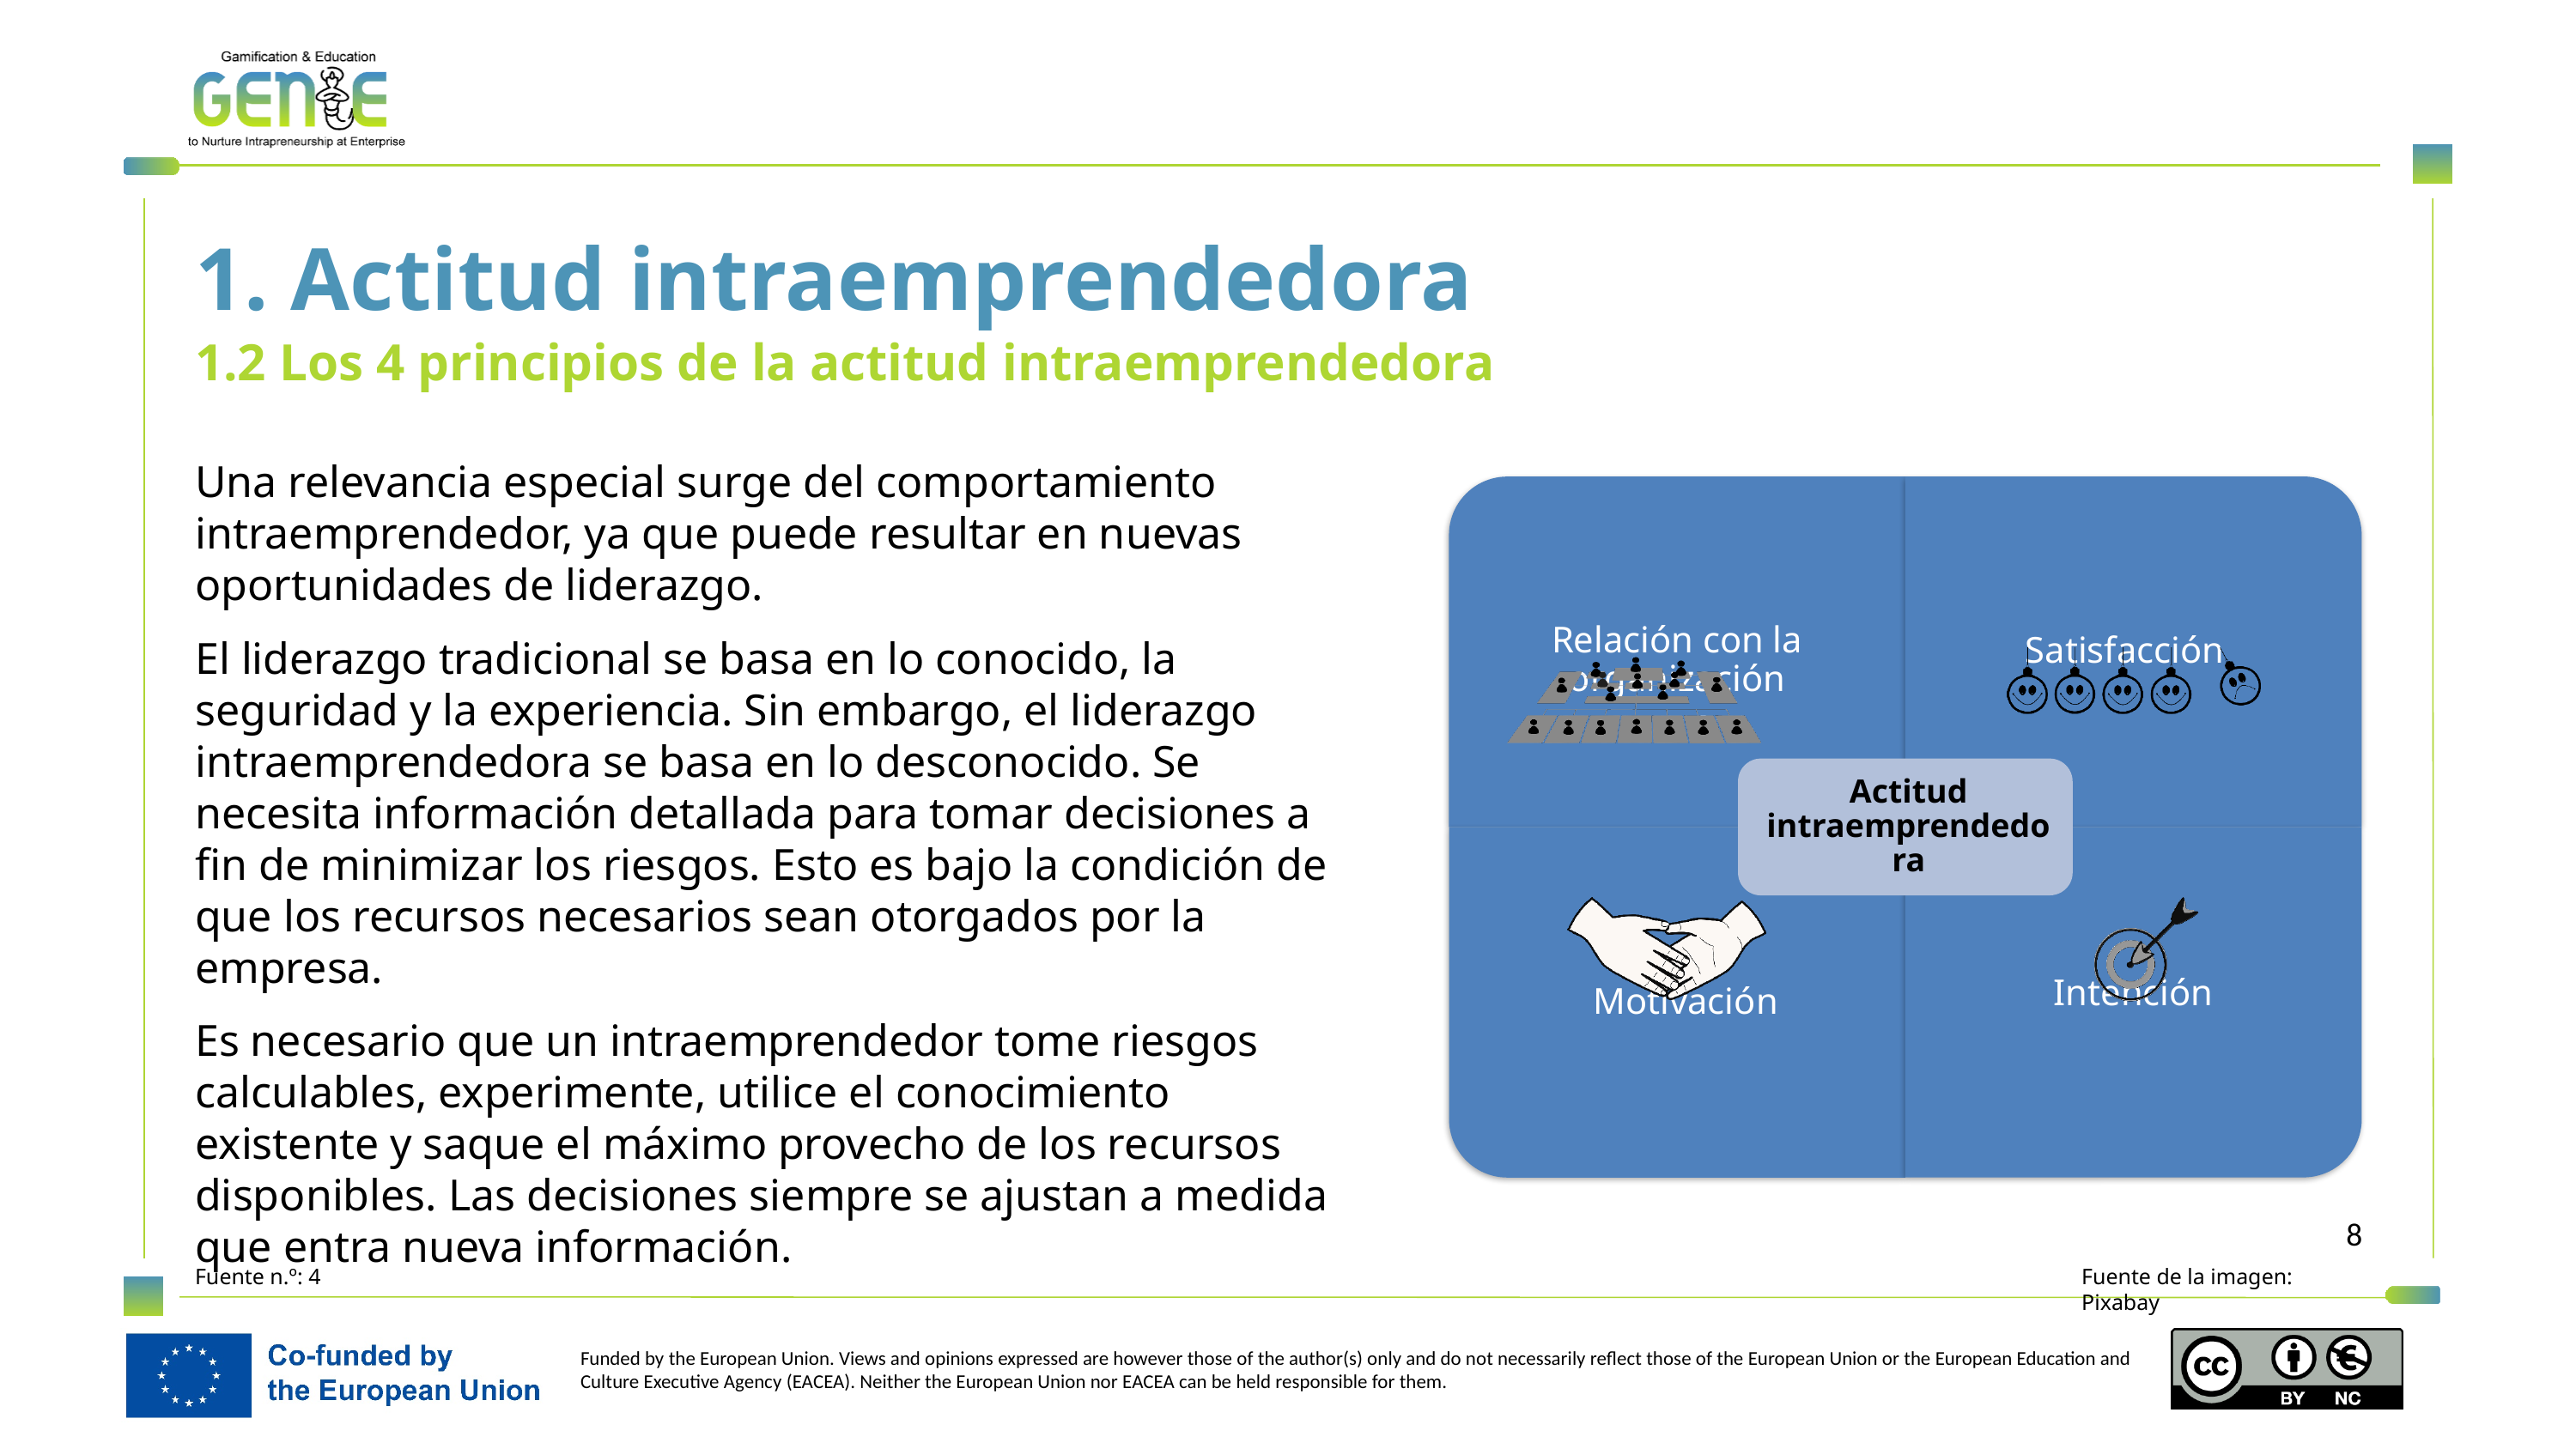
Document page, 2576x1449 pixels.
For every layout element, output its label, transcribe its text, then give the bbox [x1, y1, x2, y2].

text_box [1449, 476, 2362, 1178]
picture [124, 1276, 163, 1316]
picture [2171, 1328, 2403, 1410]
text_box Fuente de la imagen: Pixabay [2069, 1257, 2328, 1296]
text_box Fuente n.º: 4 [182, 1257, 365, 1296]
picture [2007, 616, 2261, 744]
picture [2081, 884, 2218, 1013]
text_box 1.2 Los 4 principios de la actitud intraemprendedora [182, 324, 2414, 398]
text_box Una relevancia especial surge del comportamiento intraemprendedor, ya que puede resultar en nuevas oportunidades de liderazgo. El liderazgo tradicional se basa en lo conocido, la seguridad y la experiencia. Sin embargo, el liderazgo intraemprendedora se basa en lo desconocido. Se necesita información detallada para tomar decisiones a fin de minimizar los riesgos. Esto es bajo la condición de que los recursos necesarios sean otorgados por la empresa. Es necesario que un intraemprendedor tome riesgos calculables, experimente, utilice el conocimiento existente y saque el máximo provecho de los recursos disponibles. Las decisiones siempre se ajustan a medida que entra nueva información. [182, 448, 1364, 1051]
text_box 1. Actitud intraemprendedora [182, 217, 2405, 324]
picture [1507, 636, 1762, 764]
picture [111, 1328, 562, 1423]
picture [2385, 1286, 2440, 1304]
picture [124, 157, 179, 175]
picture [2413, 144, 2452, 184]
picture [182, 45, 408, 151]
picture [1567, 897, 1766, 1000]
